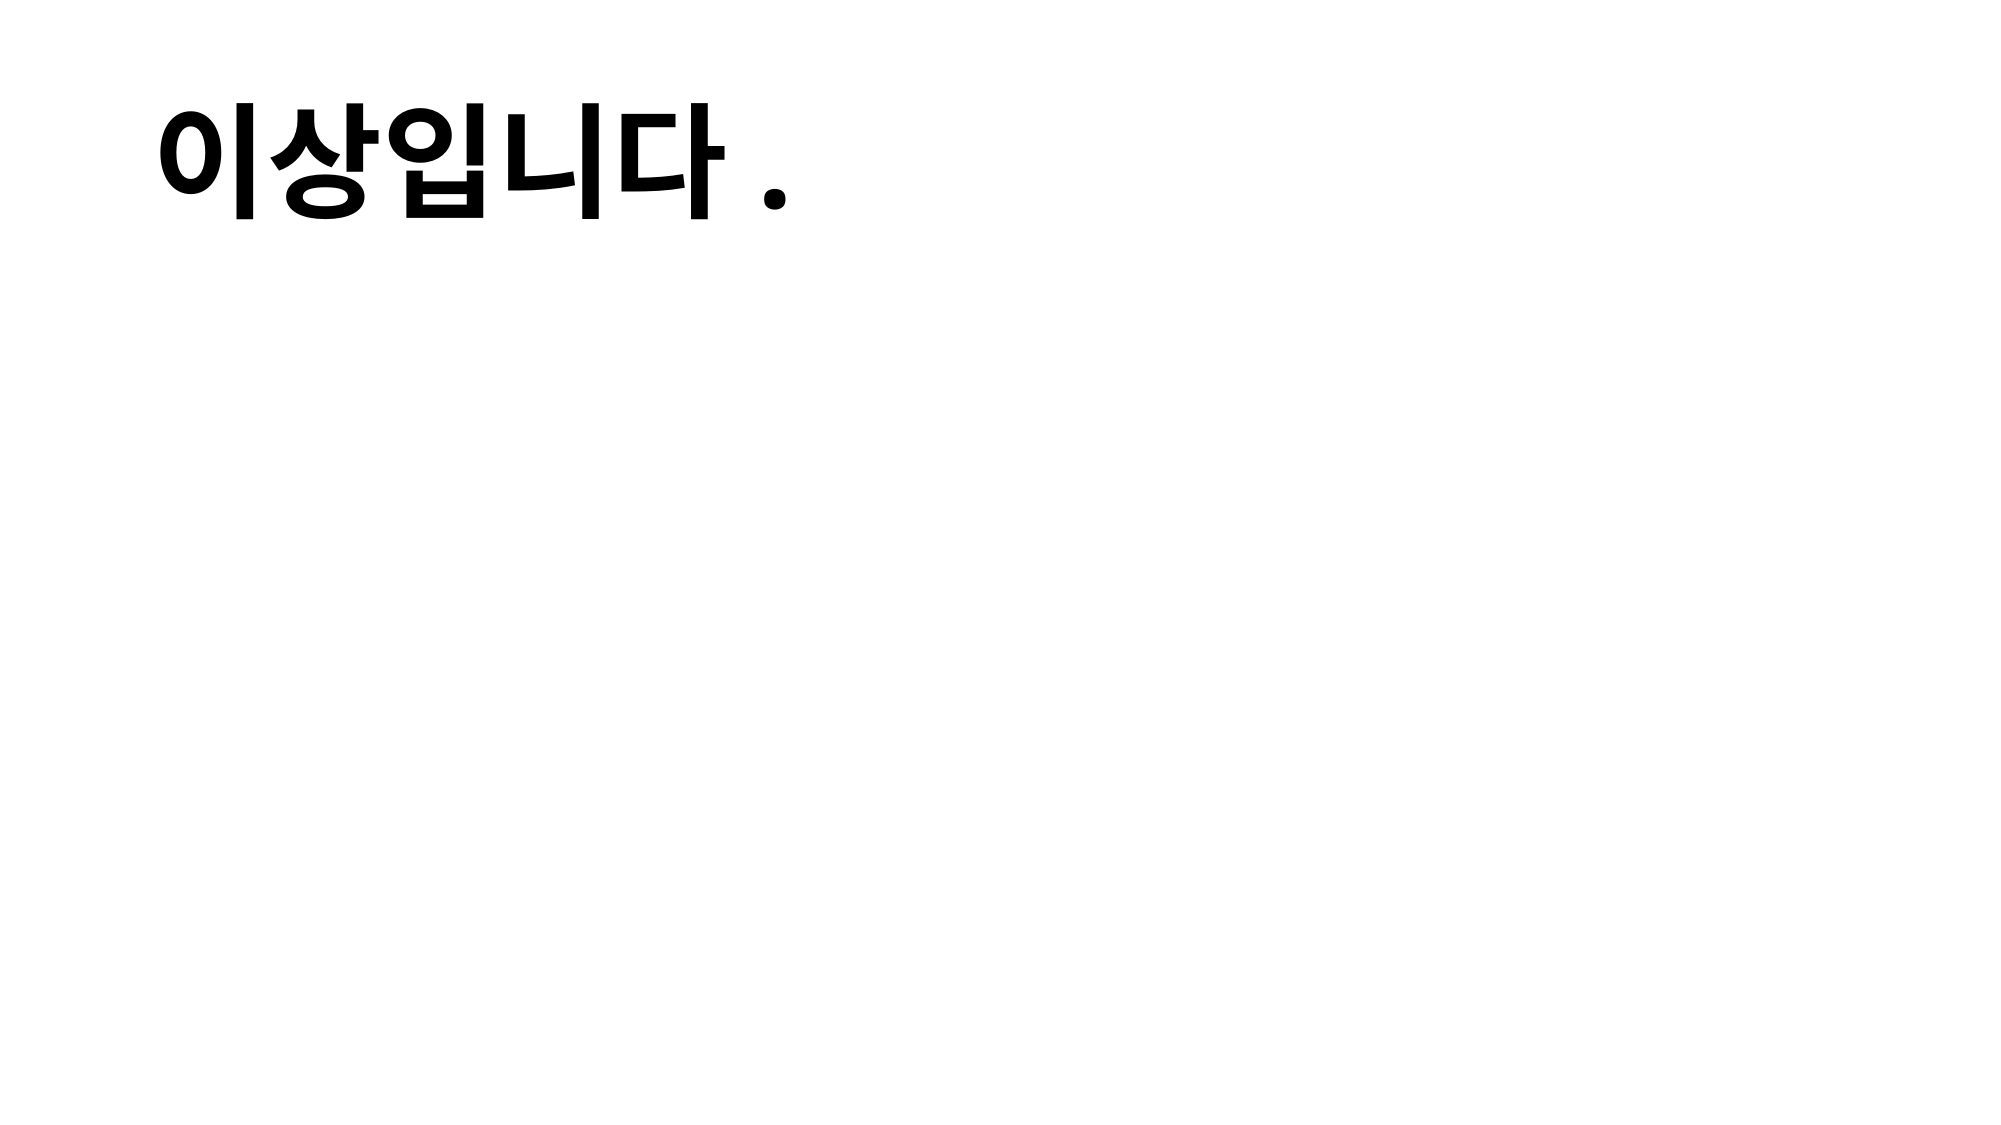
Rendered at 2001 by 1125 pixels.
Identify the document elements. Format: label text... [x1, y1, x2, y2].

title 이상입니다. [137, 59, 1863, 278]
